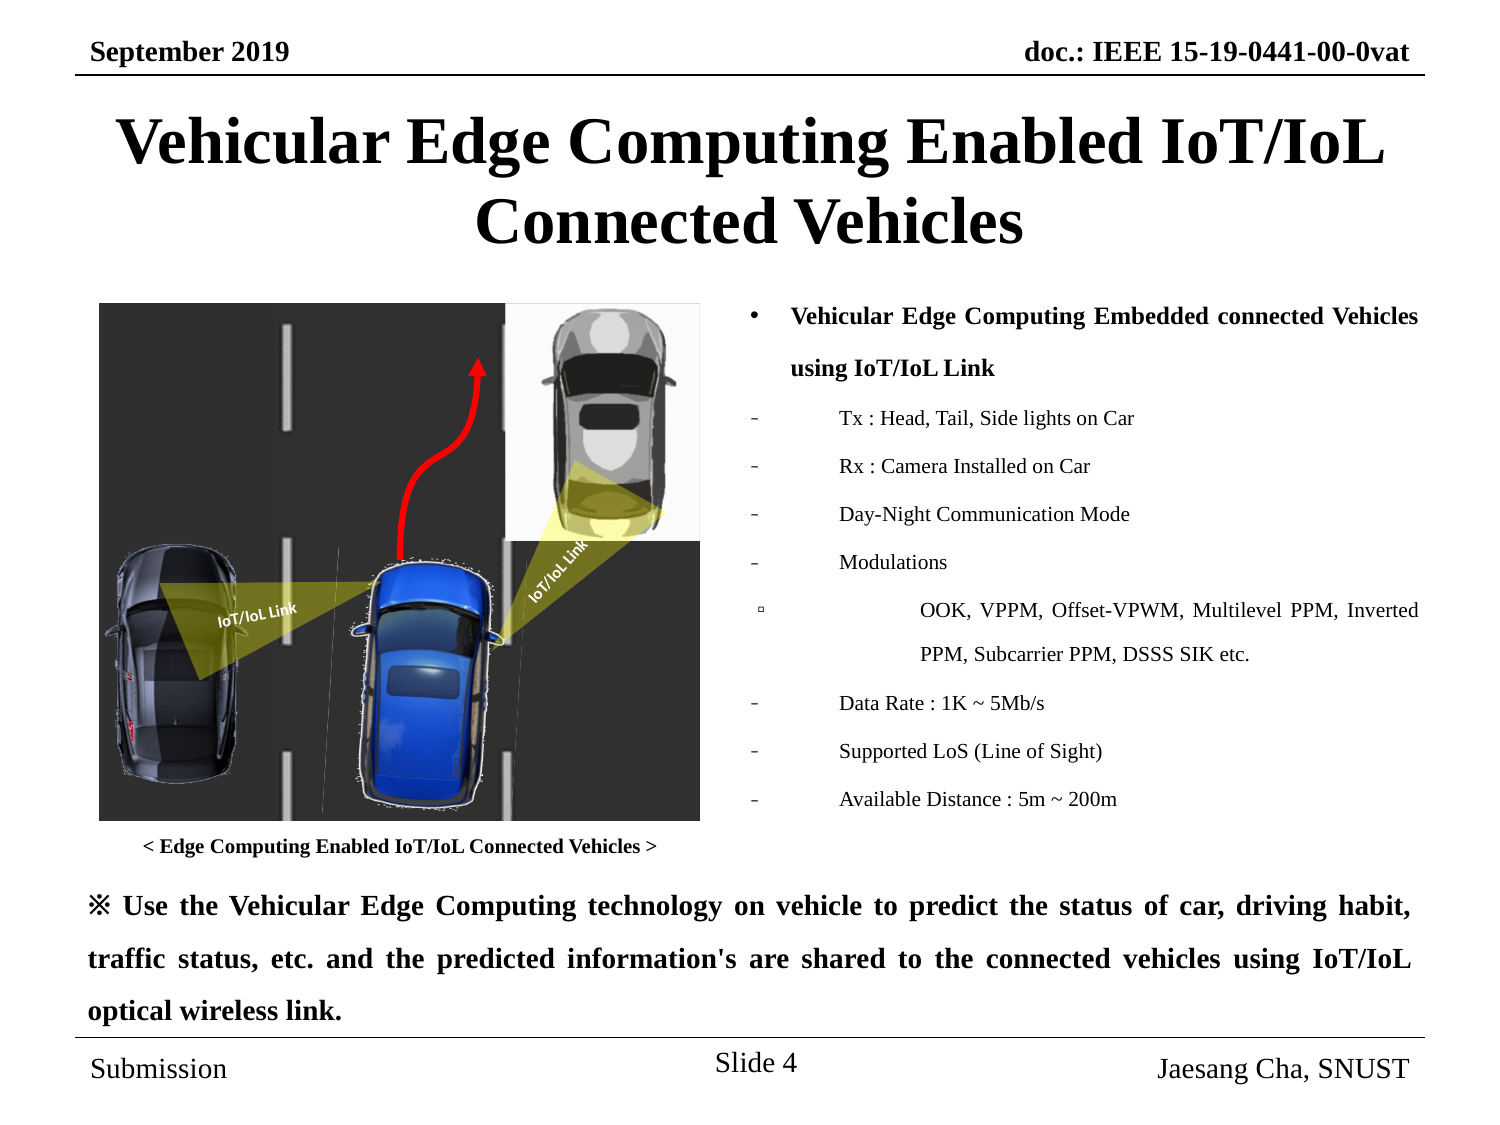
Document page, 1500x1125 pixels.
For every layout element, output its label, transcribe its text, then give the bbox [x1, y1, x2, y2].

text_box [87, 302, 701, 821]
text_box Vehicular Edge Computing Enabled IoT/IoL Connected Vehicles [0, 102, 1500, 252]
text_box Vehicular Edge Computing Embedded connected Vehicles using IoT/IoL Link Tx : Head, Tail, Side lights on Car Rx : Camera Installed on Car Day-Night Communication Mode Modulations OOK, VPPM, Offset-VPWM, Multilevel PPM, Inverted PPM, Subcarrier PPM, DSSS SIK etc. Data Rate : 1K ~ 5Mb/s Supported LoS (Line of Sight) Available Distance : 5m ~ 200m [735, 271, 1435, 849]
text_box ※ Use the Vehicular Edge Computing technology on vehicle to predict the status of car, driving habit, traffic status, etc. and the predicted information's are shared to the connected vehicles using IoT/IoL optical wireless link. [72, 861, 1428, 1034]
picture [459, 821, 511, 825]
text_box Slide 4 [700, 1035, 813, 1086]
text_box < Edge Computing Enabled IoT/IoL Connected Vehicles > [99, 829, 700, 861]
